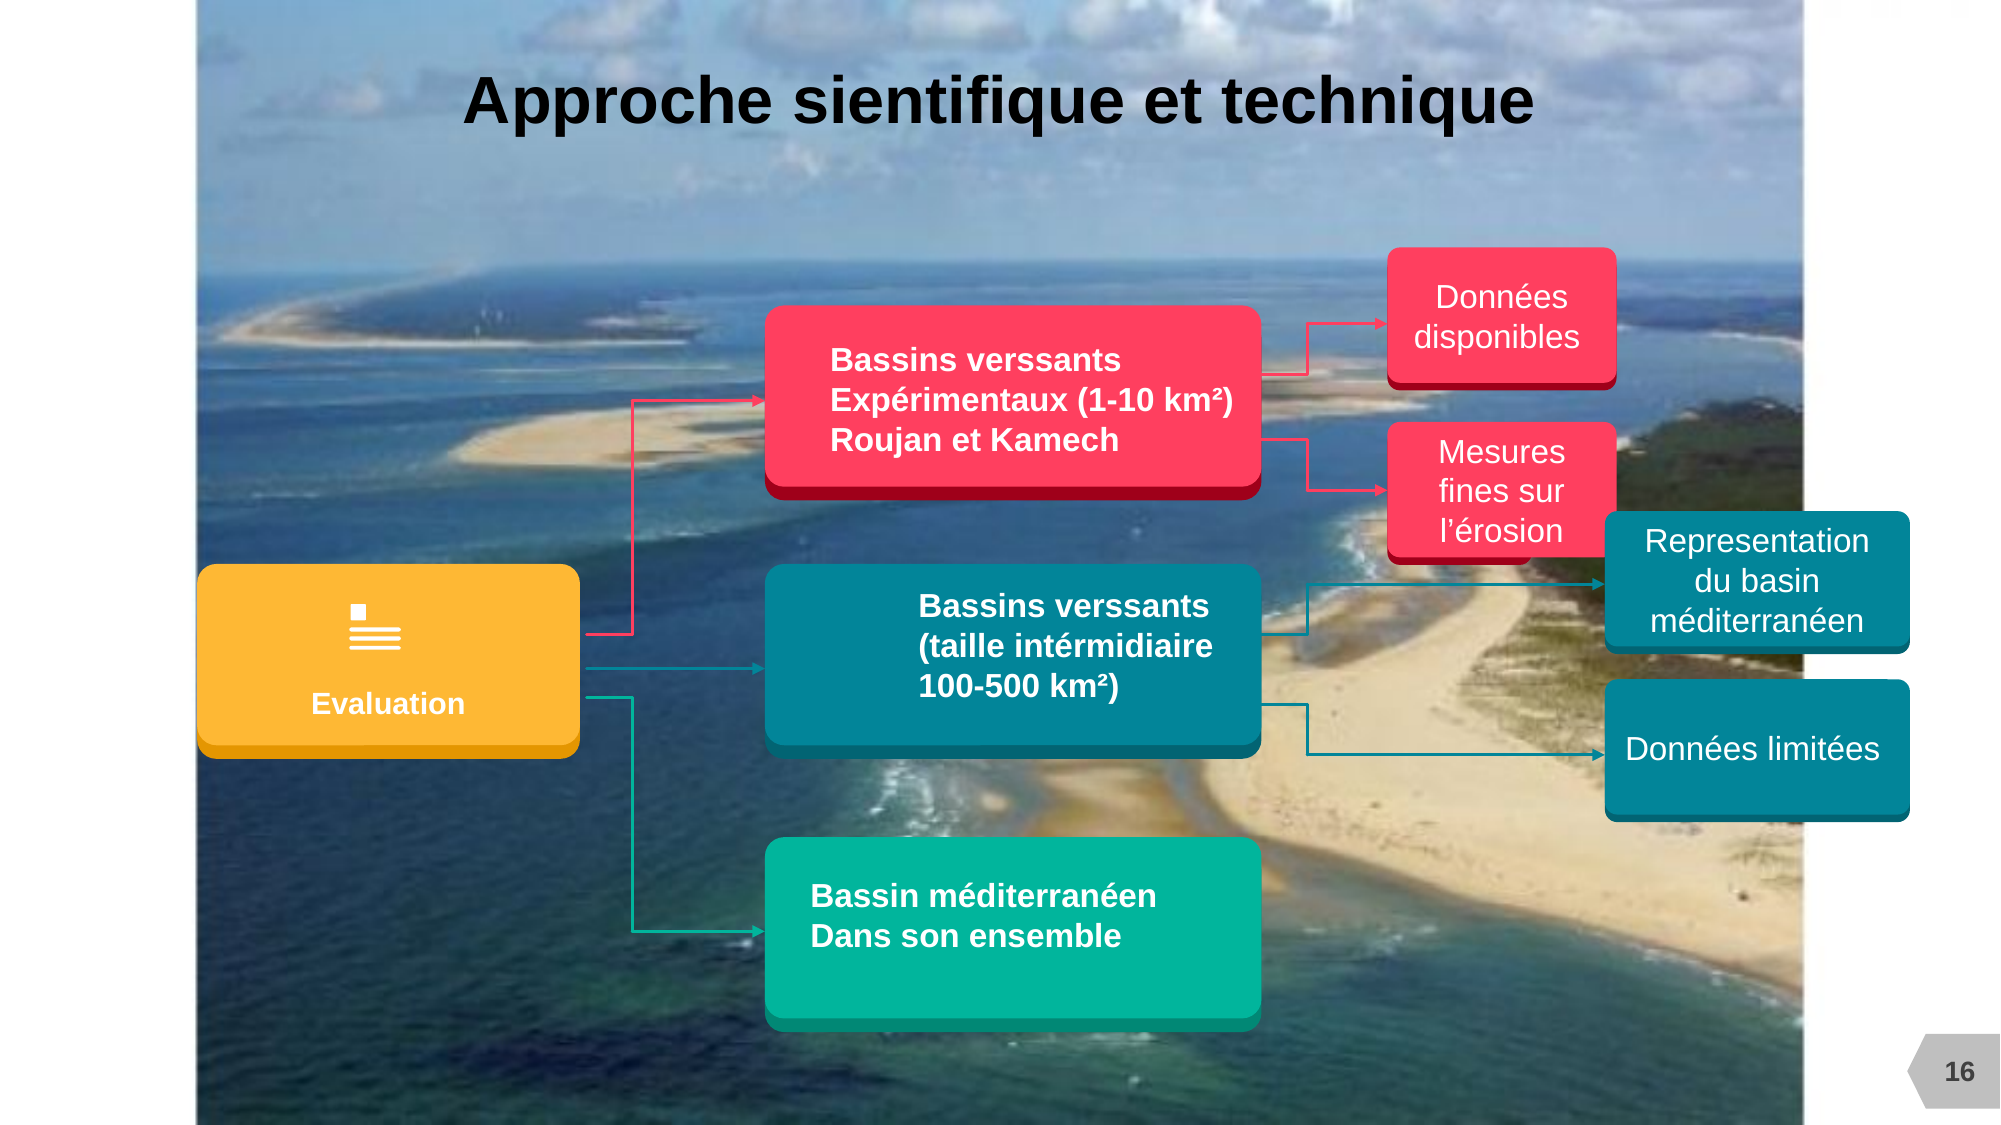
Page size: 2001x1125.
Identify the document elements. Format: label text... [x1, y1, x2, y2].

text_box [1604, 510, 1911, 655]
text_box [764, 836, 1262, 1033]
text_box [1387, 247, 1617, 391]
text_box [764, 563, 1262, 760]
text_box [586, 400, 766, 635]
title Approche sientifique et technique [383, 58, 1617, 136]
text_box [1261, 583, 1606, 635]
picture [0, 0, 2001, 1125]
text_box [764, 305, 1262, 501]
slide_number 16 [1909, 1040, 2000, 1101]
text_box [310, 603, 467, 722]
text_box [196, 563, 581, 760]
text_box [1387, 421, 1617, 566]
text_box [1604, 679, 1911, 823]
text_box Bassin méditerranéen Dans son ensemble [1266, 874, 1277, 954]
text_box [1261, 323, 1388, 375]
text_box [1261, 704, 1606, 756]
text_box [1261, 439, 1388, 491]
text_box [586, 697, 766, 932]
